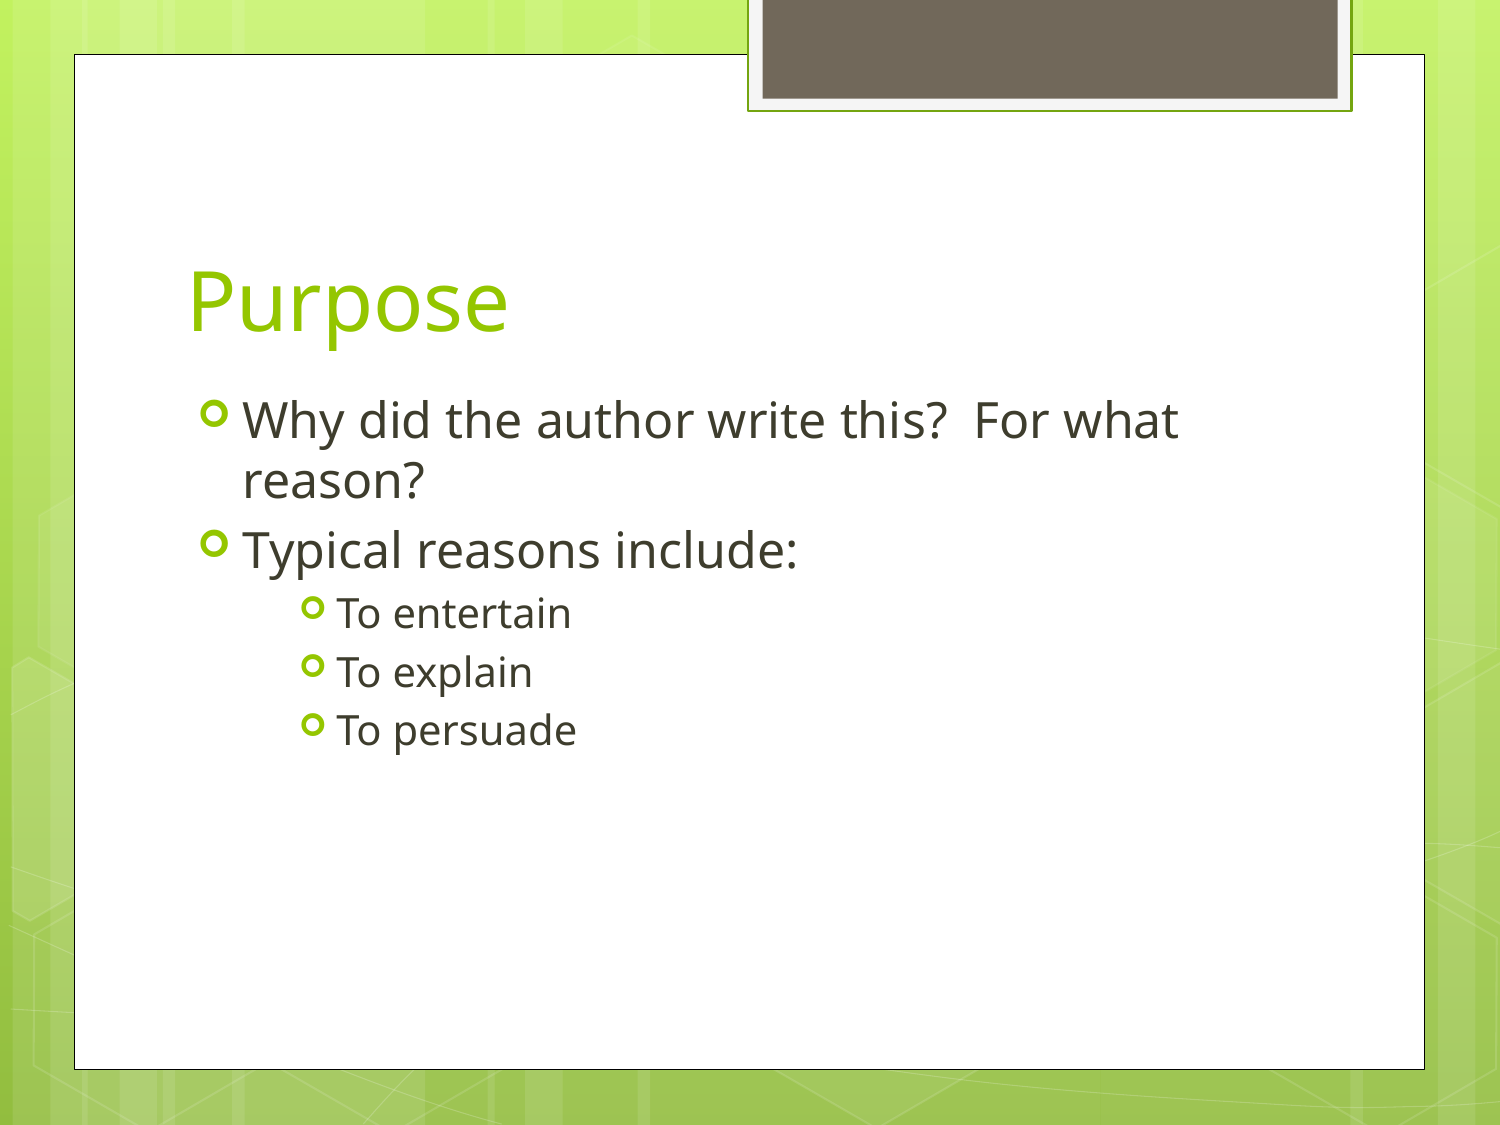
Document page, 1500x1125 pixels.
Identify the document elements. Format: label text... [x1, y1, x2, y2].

list Why did the author write this? For what reason? Typical reasons include: To entertain To explain To persuade [171, 381, 1283, 957]
title Purpose [171, 168, 1324, 357]
